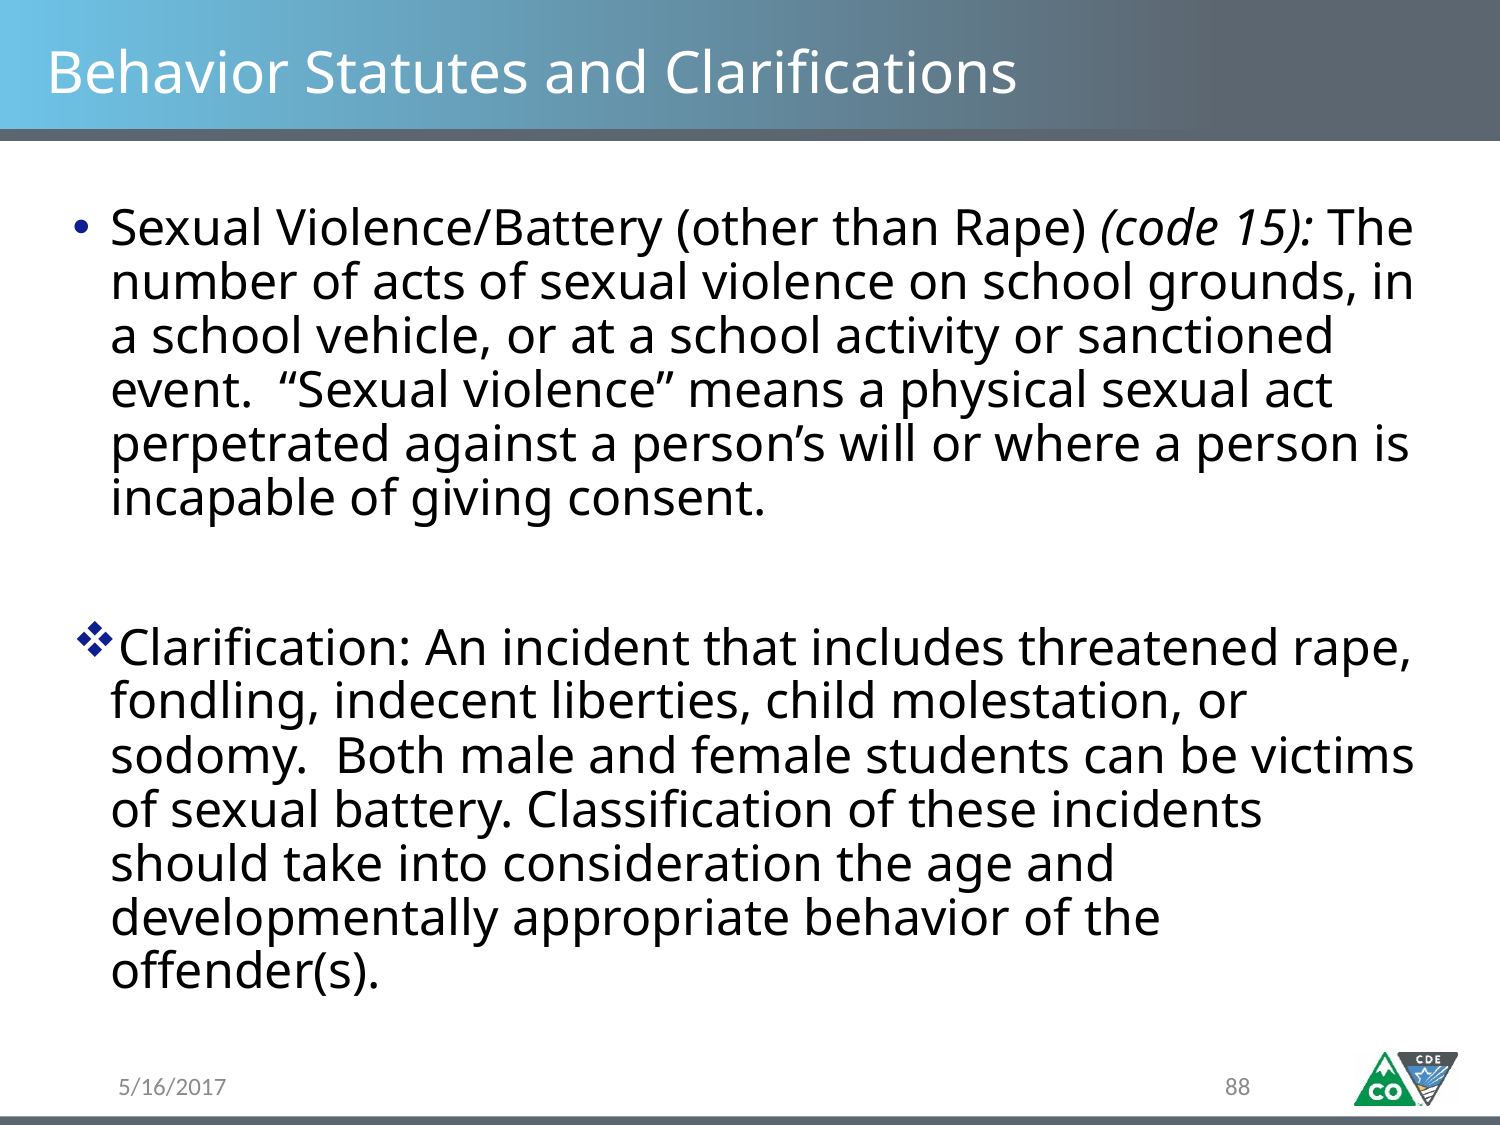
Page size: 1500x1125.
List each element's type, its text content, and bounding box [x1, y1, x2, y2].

title Behavior Statutes and Clarifications [31, 31, 1326, 117]
list Sexual Violence/Battery (other than Rape) (code 15): The number of acts of sexual violence on school grounds, in a school vehicle, or at a school activity or sanctioned event. “Sexual violence” means a physical sexual act perpetrated against a person’s will or where a person is incapable of giving consent. Clarification: An incident that includes threatened rape, fondling, indecent liberties, child molestation, or sodomy. Both male and female students can be victims of sexual battery. Classification of these incidents should take into consideration the age and developmentally appropriate behavior of the offender(s). [57, 194, 1437, 974]
picture [1354, 1052, 1458, 1106]
